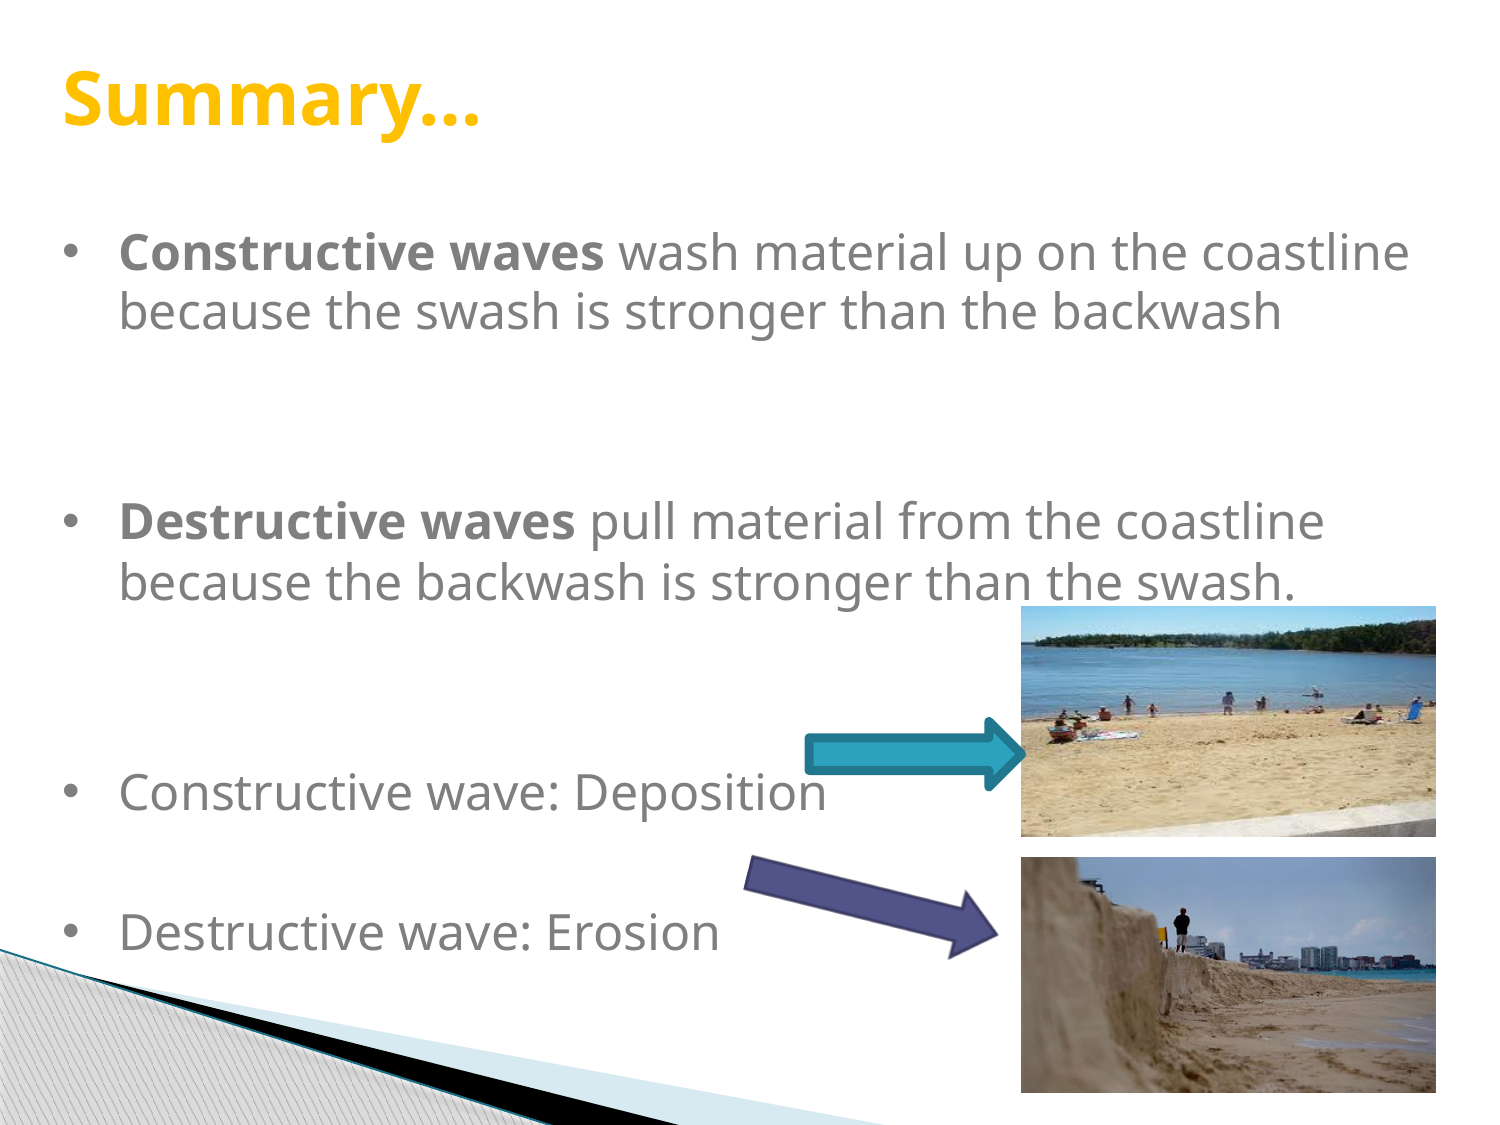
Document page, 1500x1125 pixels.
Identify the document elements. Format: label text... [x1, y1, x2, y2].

picture [739, 837, 1007, 970]
text_box [804, 717, 1015, 792]
picture [1021, 606, 1436, 837]
picture [1021, 857, 1436, 1093]
text_box Summary… Constructive waves wash material up on the coastline because the swash is stronger than the backwash Destructive waves pull material from the coastline because the backwash is stronger than the swash. Constructive wave: Deposition Destructive wave: Erosion [47, 42, 1430, 968]
